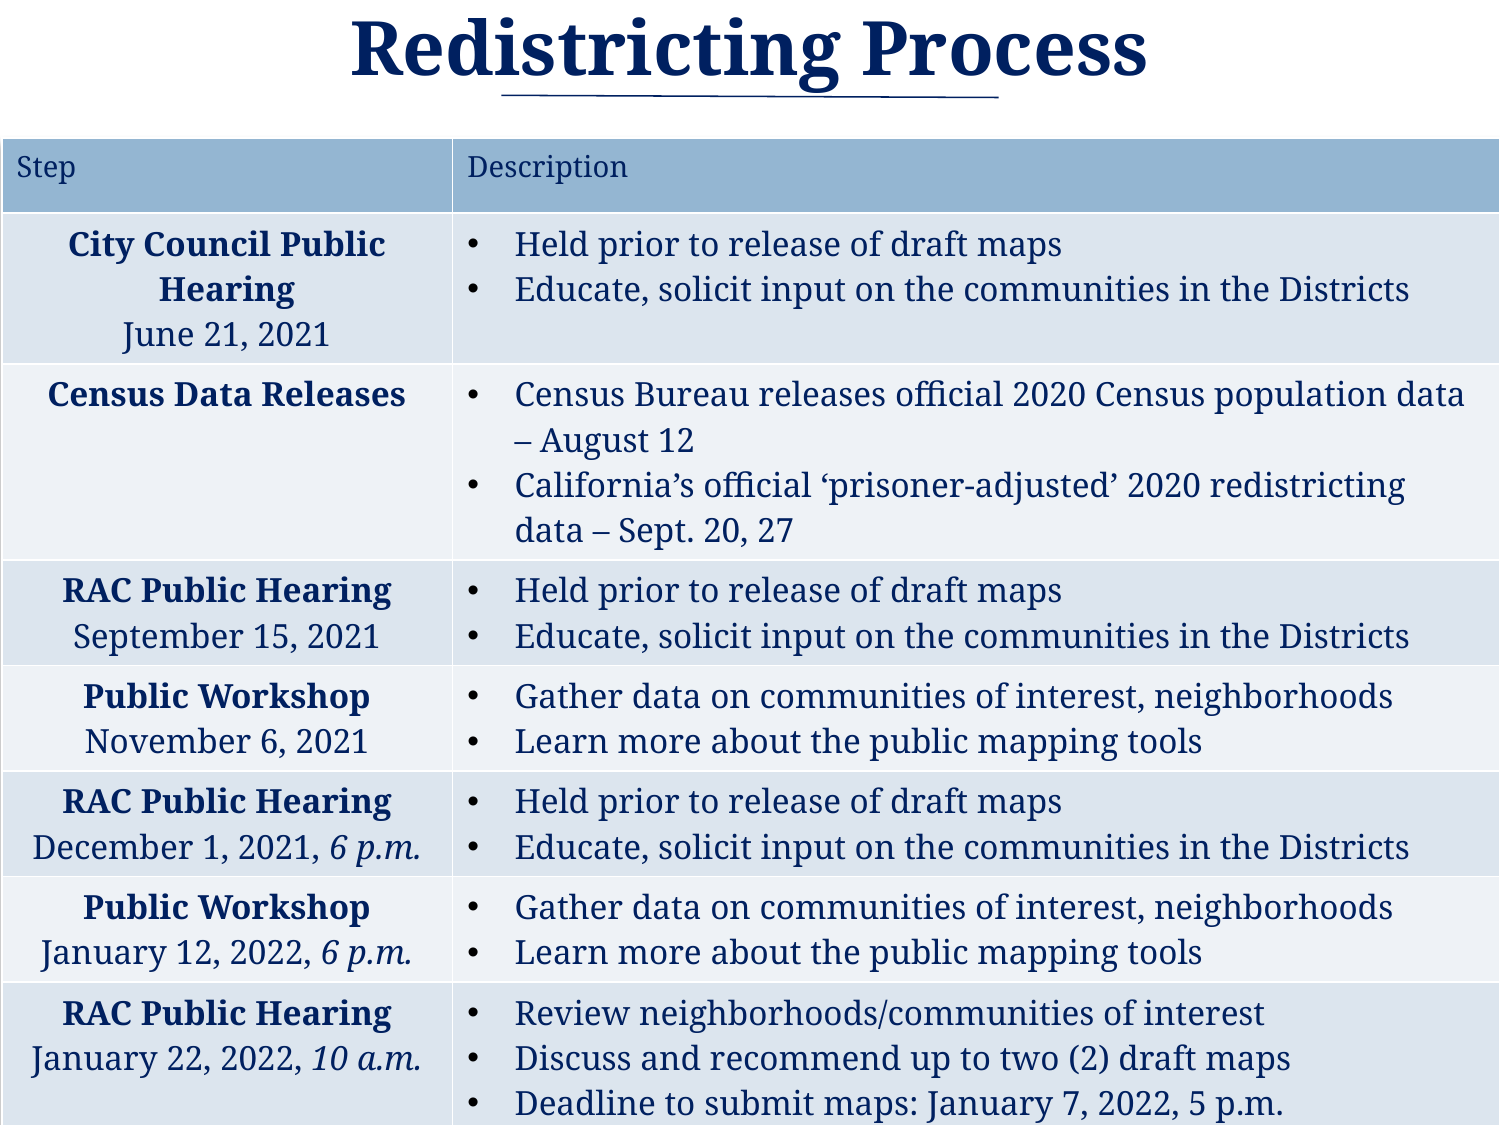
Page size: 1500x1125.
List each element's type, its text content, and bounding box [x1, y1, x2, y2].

table_cell Held prior to release of draft maps Educate, solicit input on the communities in the Districts [453, 561, 1499, 665]
table_cell RAC Public Hearing January 22, 2022, 10 a.m. [3, 983, 452, 1125]
table_cell Gather data on communities of interest, neighborhoods Learn more about the public mapping tools [453, 666, 1499, 770]
title Redistricting Process [0, 0, 1500, 128]
table_header Description [453, 139, 1499, 212]
table_header Step [3, 139, 452, 212]
table_cell RAC Public Hearing September 15, 2021 [3, 561, 452, 665]
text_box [501, 94, 999, 98]
table_cell Gather data on communities of interest, neighborhoods Learn more about the public mapping tools [453, 877, 1499, 981]
table_cell City Council Public Hearing June 21, 2021 [3, 214, 452, 363]
table_cell Review neighborhoods/communities of interest Discuss and recommend up to two (2) draft maps Deadline to submit maps: January 7, 2022, 5 p.m. [453, 983, 1499, 1125]
table_cell Census Data Releases [3, 365, 452, 559]
table_cell Held prior to release of draft maps Educate, solicit input on the communities in the Districts [453, 772, 1499, 876]
table_cell Held prior to release of draft maps Educate, solicit input on the communities in the Districts [453, 214, 1499, 363]
table_cell Public Workshop January 12, 2022, 6 p.m. [3, 877, 452, 981]
table_cell RAC Public Hearing December 1, 2021, 6 p.m. [3, 772, 452, 876]
table_cell Census Bureau releases official 2020 Census population data – August 12 California’s official ‘prisoner-adjusted’ 2020 redistricting data – Sept. 20, 27 [453, 365, 1499, 559]
table_cell Public Workshop November 6, 2021 [3, 666, 452, 770]
